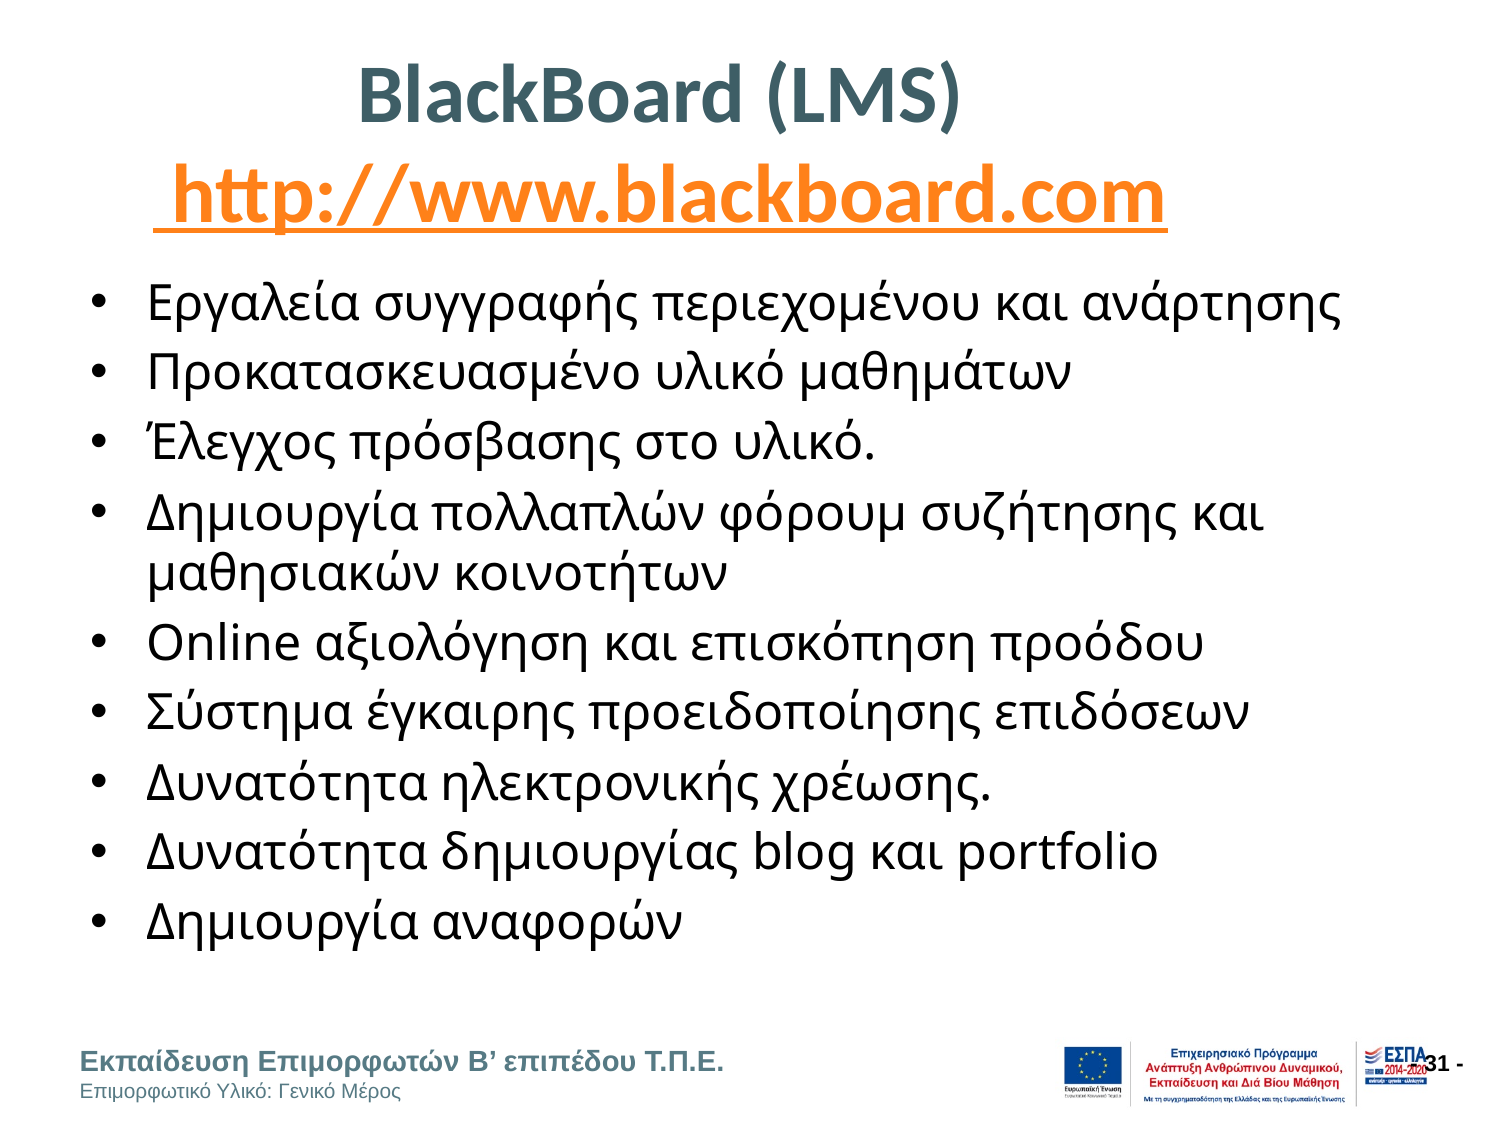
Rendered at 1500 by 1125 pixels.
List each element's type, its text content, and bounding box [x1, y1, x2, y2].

picture [1055, 1037, 1436, 1111]
title BlackBoard (LMS) http://www.blackboard.com [75, 45, 1247, 233]
list Εργαλεία συγγραφής περιεχομένου και ανάρτησης Προκατασκευασμένο υλικό μαθημάτων Έλεγχος πρόσβασης στο υλικό. Δημιουργία πολλαπλών φόρουμ συζήτησης και μαθησιακών κοινοτήτων Online αξιολόγηση και επισκόπηση προόδου Σύστημα έγκαιρης προειδοποίησης επιδόσεων Δυνατότητα ηλεκτρονικής χρέωσης. Δυνατότητα δημιουργίας blog και portfolio Δημιουργία αναφορών [75, 262, 1425, 1005]
